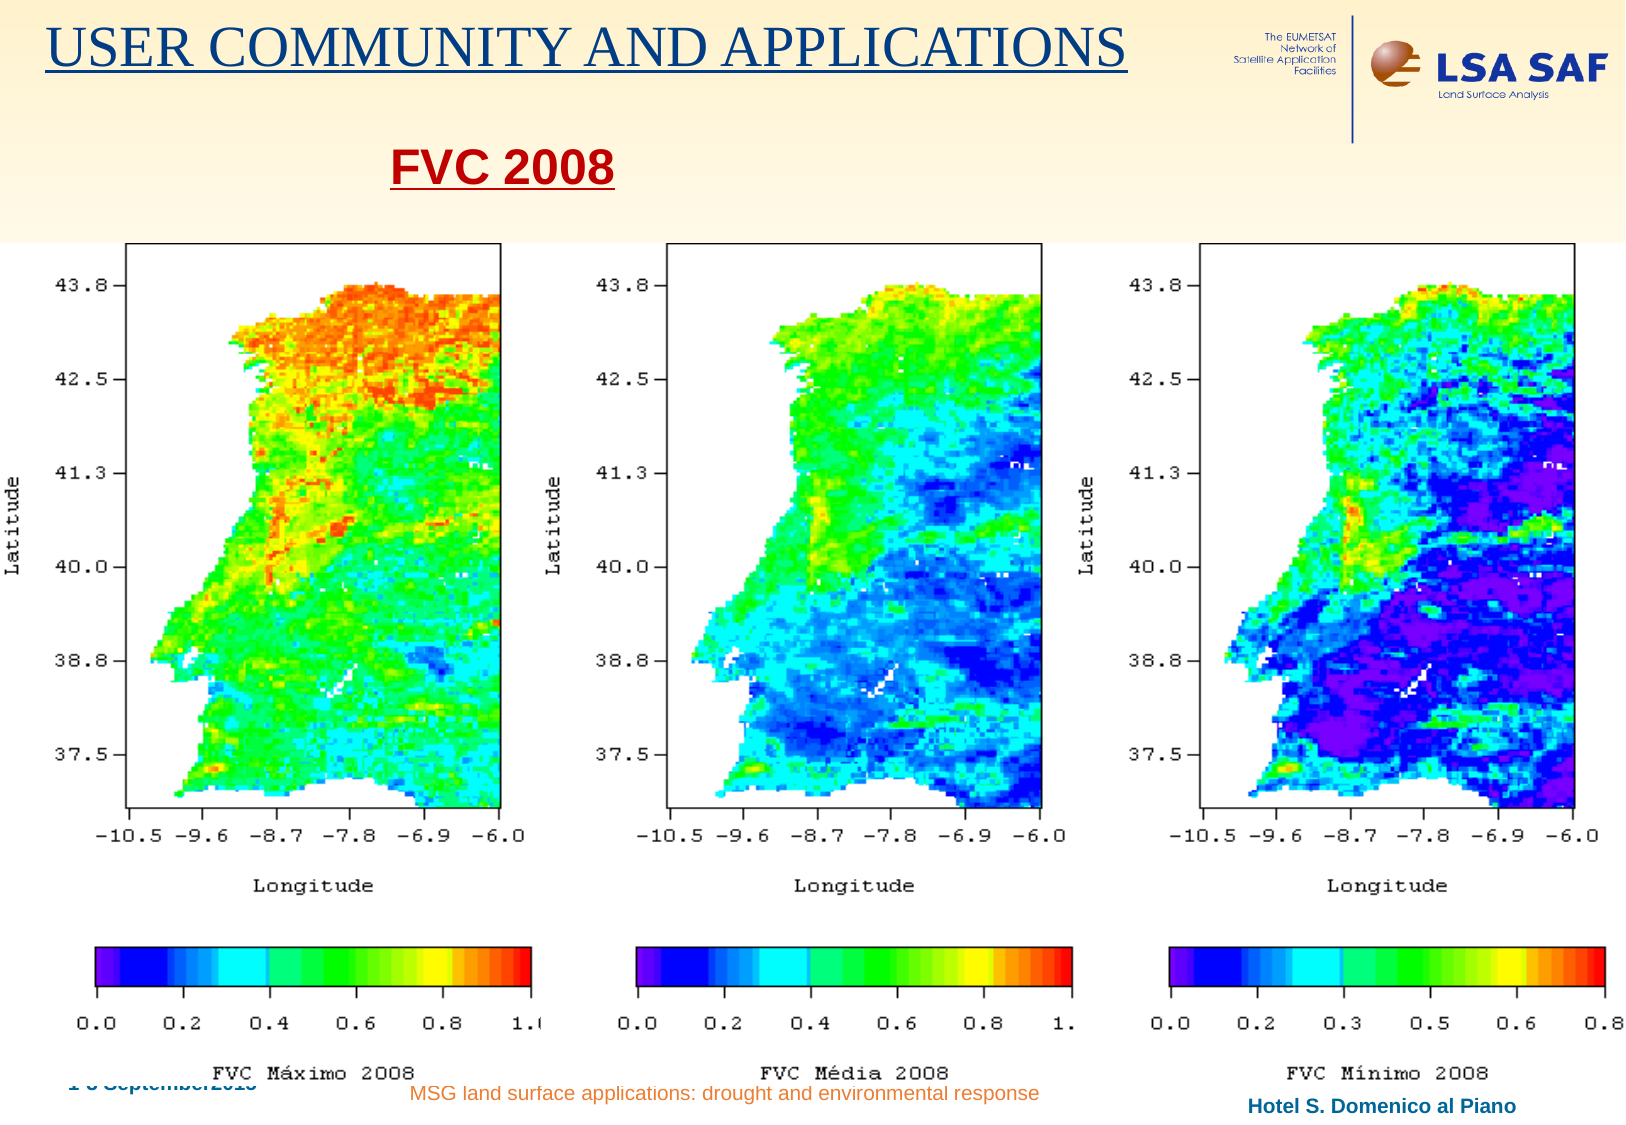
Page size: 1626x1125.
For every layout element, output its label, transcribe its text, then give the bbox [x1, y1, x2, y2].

text_box FVC 2008 [44, 127, 962, 203]
picture [0, 243, 1625, 1094]
picture [1198, 0, 1625, 159]
text_box USER COMMUNITY AND APPLICATIONS [0, 0, 1188, 86]
